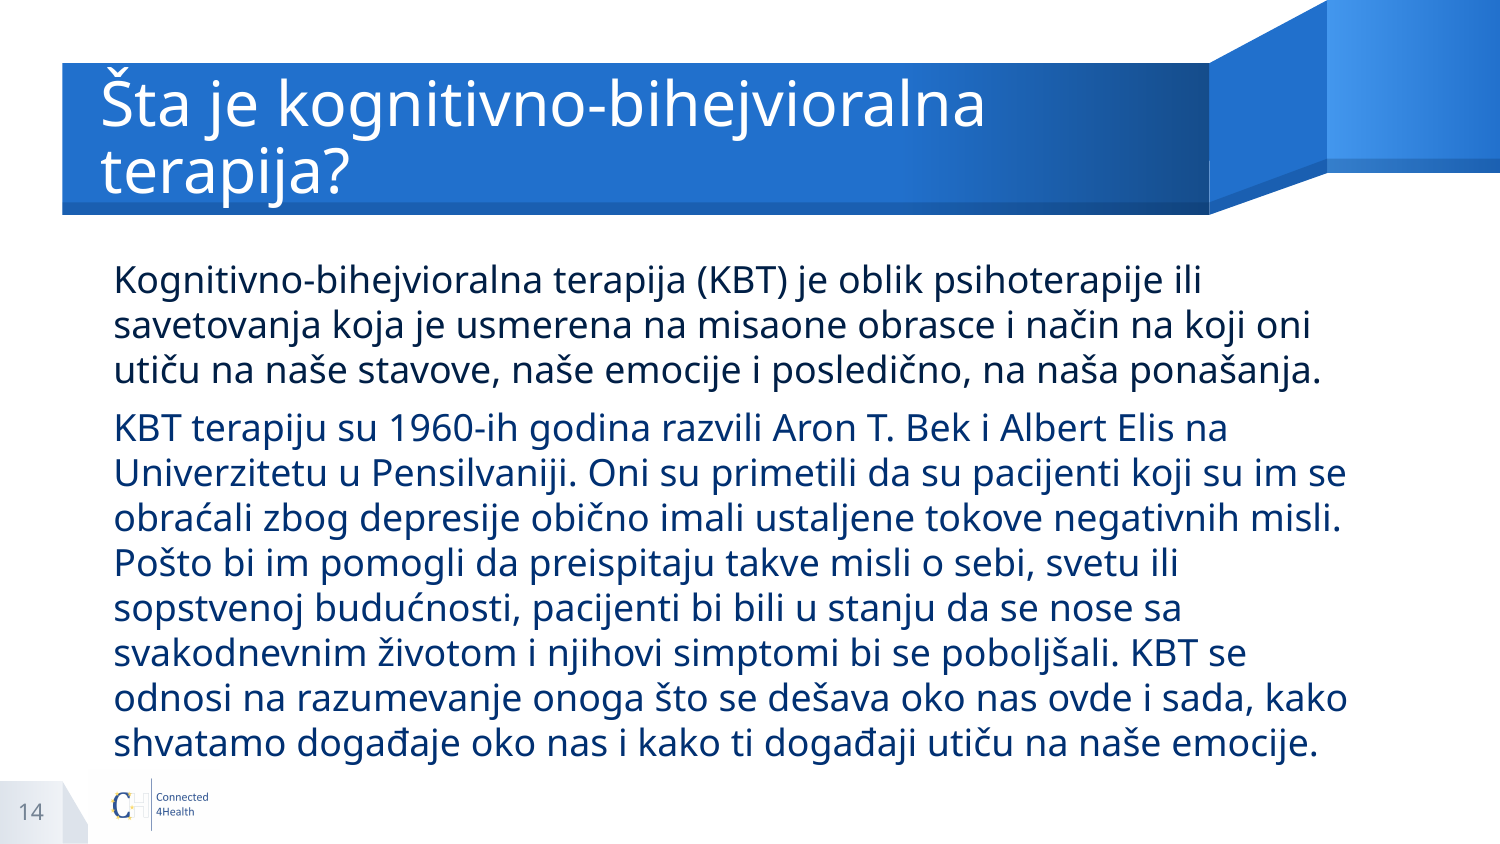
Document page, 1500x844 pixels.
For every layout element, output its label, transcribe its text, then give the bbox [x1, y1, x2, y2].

list Kognitivno-bihejvioralna terapija (KBT) je oblik psihoterapije ili savetovanja koja je usmerena na misaone obrasce i način na koji oni utiču na naše stavove, naše emocije i posledično, na naša ponašanja. KBT terapiju su 1960-ih godina razvili Aron T. Bek i Albert Elis na Univerzitetu u Pensilvaniji. Oni su primetili da su pacijenti koji su im se obraćali zbog depresije obično imali ustaljene tokove negativnih misli. Pošto bi im pomogli da preispitaju takve misli o sebi, svetu ili sopstvenoj budućnosti, pacijenti bi bili u stanju da se nose sa svakodnevnim životom i njihovi simptomi bi se poboljšali. KBT se odnosi na razumevanje onoga što se dešava oko nas ovde i sada, kako shvatamo događaje oko nas i kako ti događaji utiču na naše emocije. [100, 256, 1365, 721]
title Šta je kognitivno-bihejvioralna terapija? [100, 64, 1210, 215]
slide_number 14 [0, 781, 63, 844]
picture [88, 769, 220, 844]
